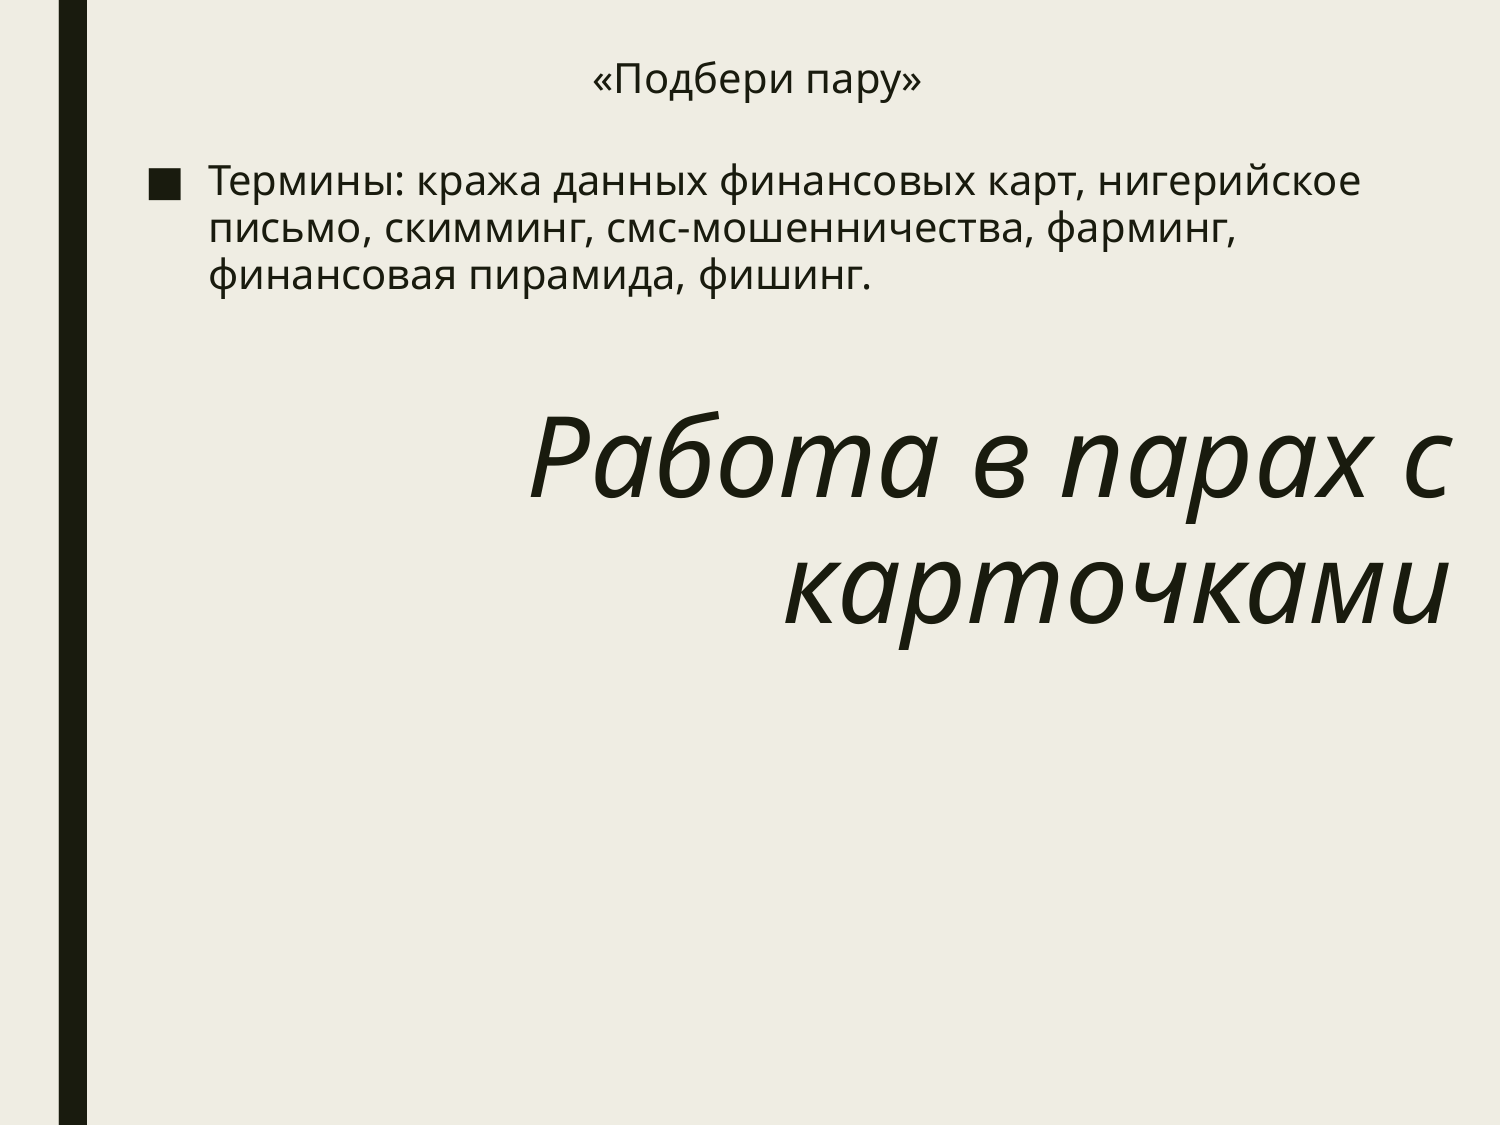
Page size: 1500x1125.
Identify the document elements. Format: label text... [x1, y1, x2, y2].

list Термины: кража данных финансовых карт, нигерийское письмо, скимминг, смс-мошенничества, фарминг, финансовая пирамида, фишинг. Работа в парах с карточками [130, 149, 1469, 738]
title «Подбери пару» [167, 50, 1349, 119]
